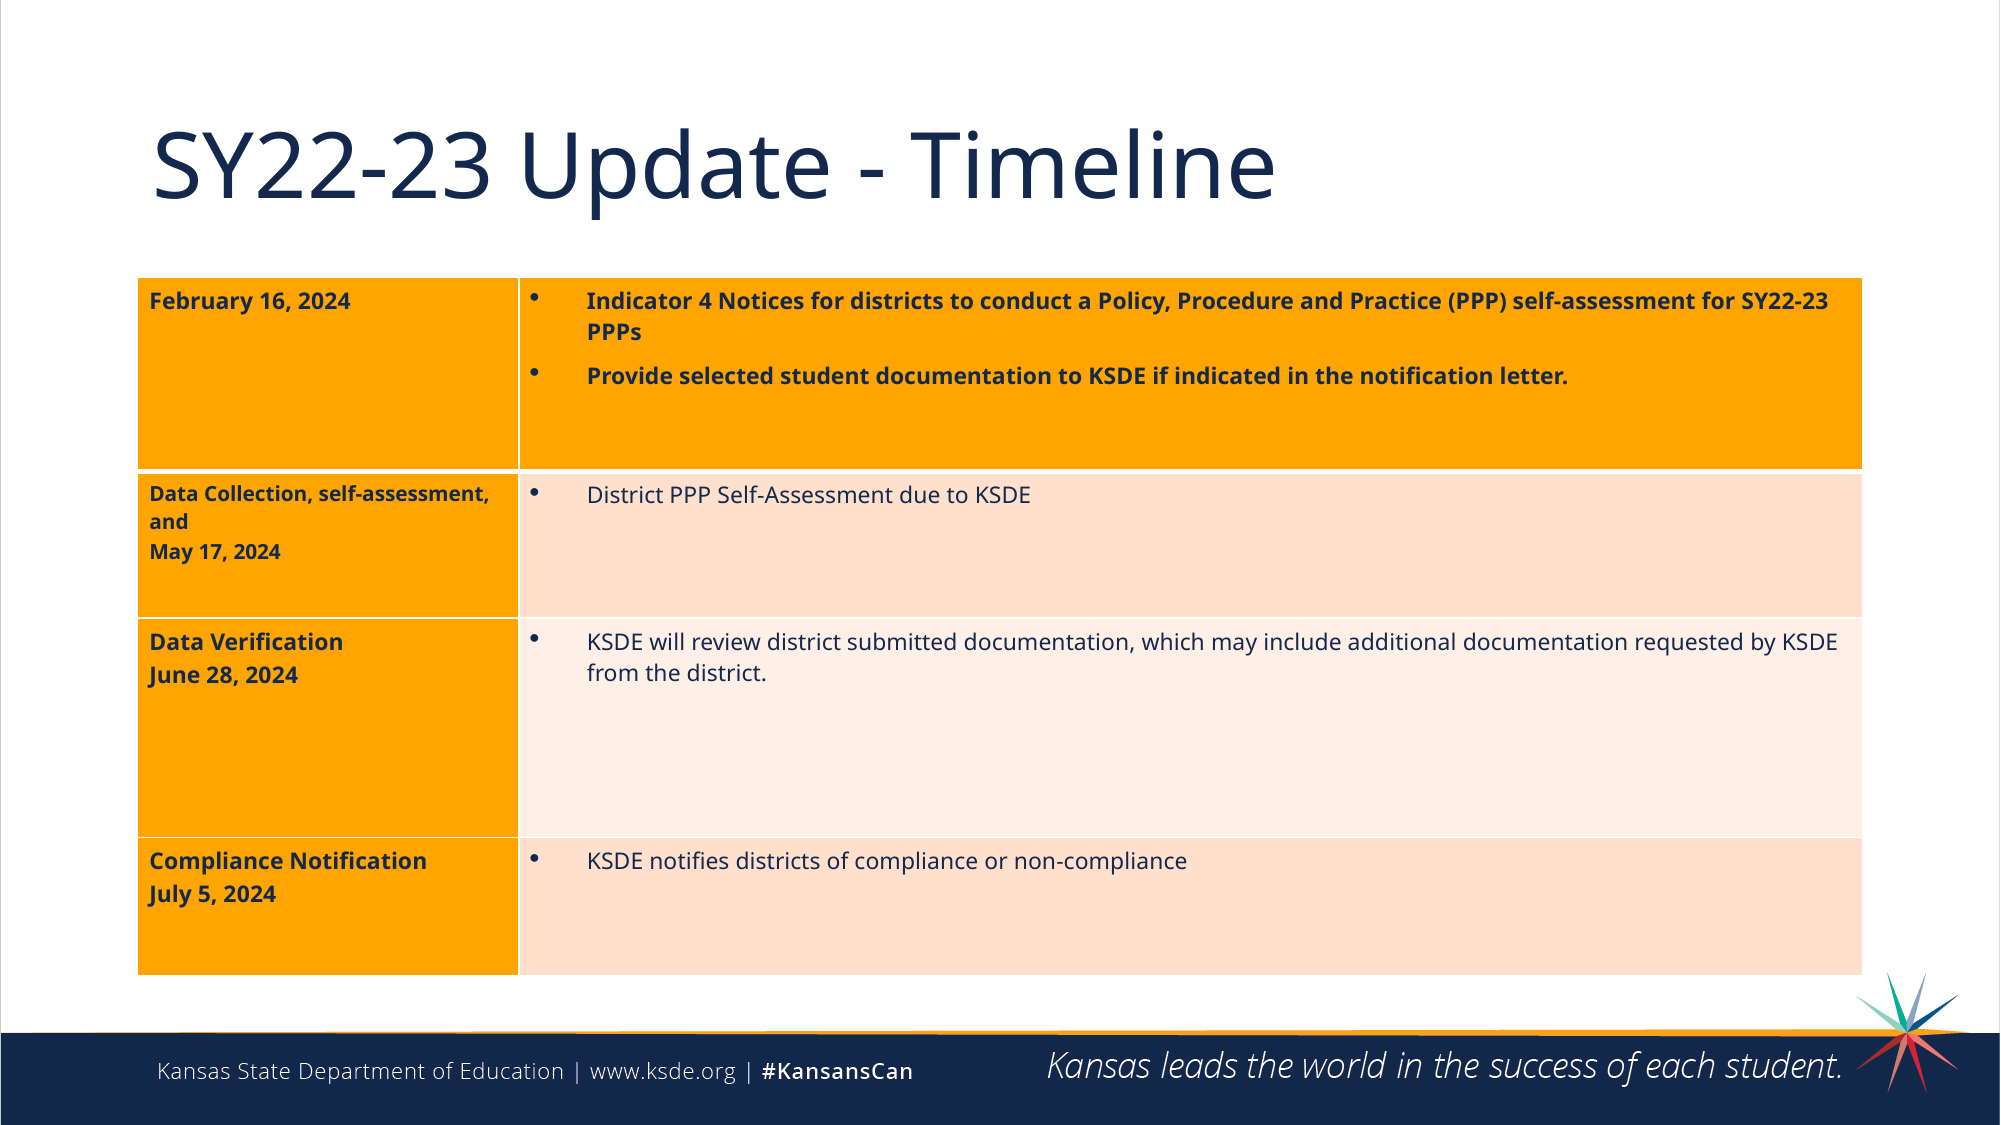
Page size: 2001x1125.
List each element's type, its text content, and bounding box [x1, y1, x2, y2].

table_header February 16, 2024 [138, 278, 518, 469]
table_cell KSDE notifies districts of compliance or non-compliance [520, 838, 1862, 975]
table_cell Data Collection, self-assessment, and May 17, 2024 [138, 474, 518, 617]
table_header Indicator 4 Notices for districts to conduct a Policy, Procedure and Practice (PPP) self-assessment for SY22-23 PPPs Provide selected student documentation to KSDE if indicated in the notification letter. [520, 278, 1862, 469]
title SY22-23 Update - Timeline [137, 59, 1863, 276]
picture [0, 0, 2000, 1125]
table_cell Compliance Notification July 5, 2024 [138, 838, 518, 975]
table_cell District PPP Self-Assessment due to KSDE [520, 474, 1862, 617]
table_cell KSDE will review district submitted documentation, which may include additional documentation requested by KSDE from the district. [520, 619, 1862, 837]
table_cell Data Verification June 28, 2024 [138, 619, 518, 837]
